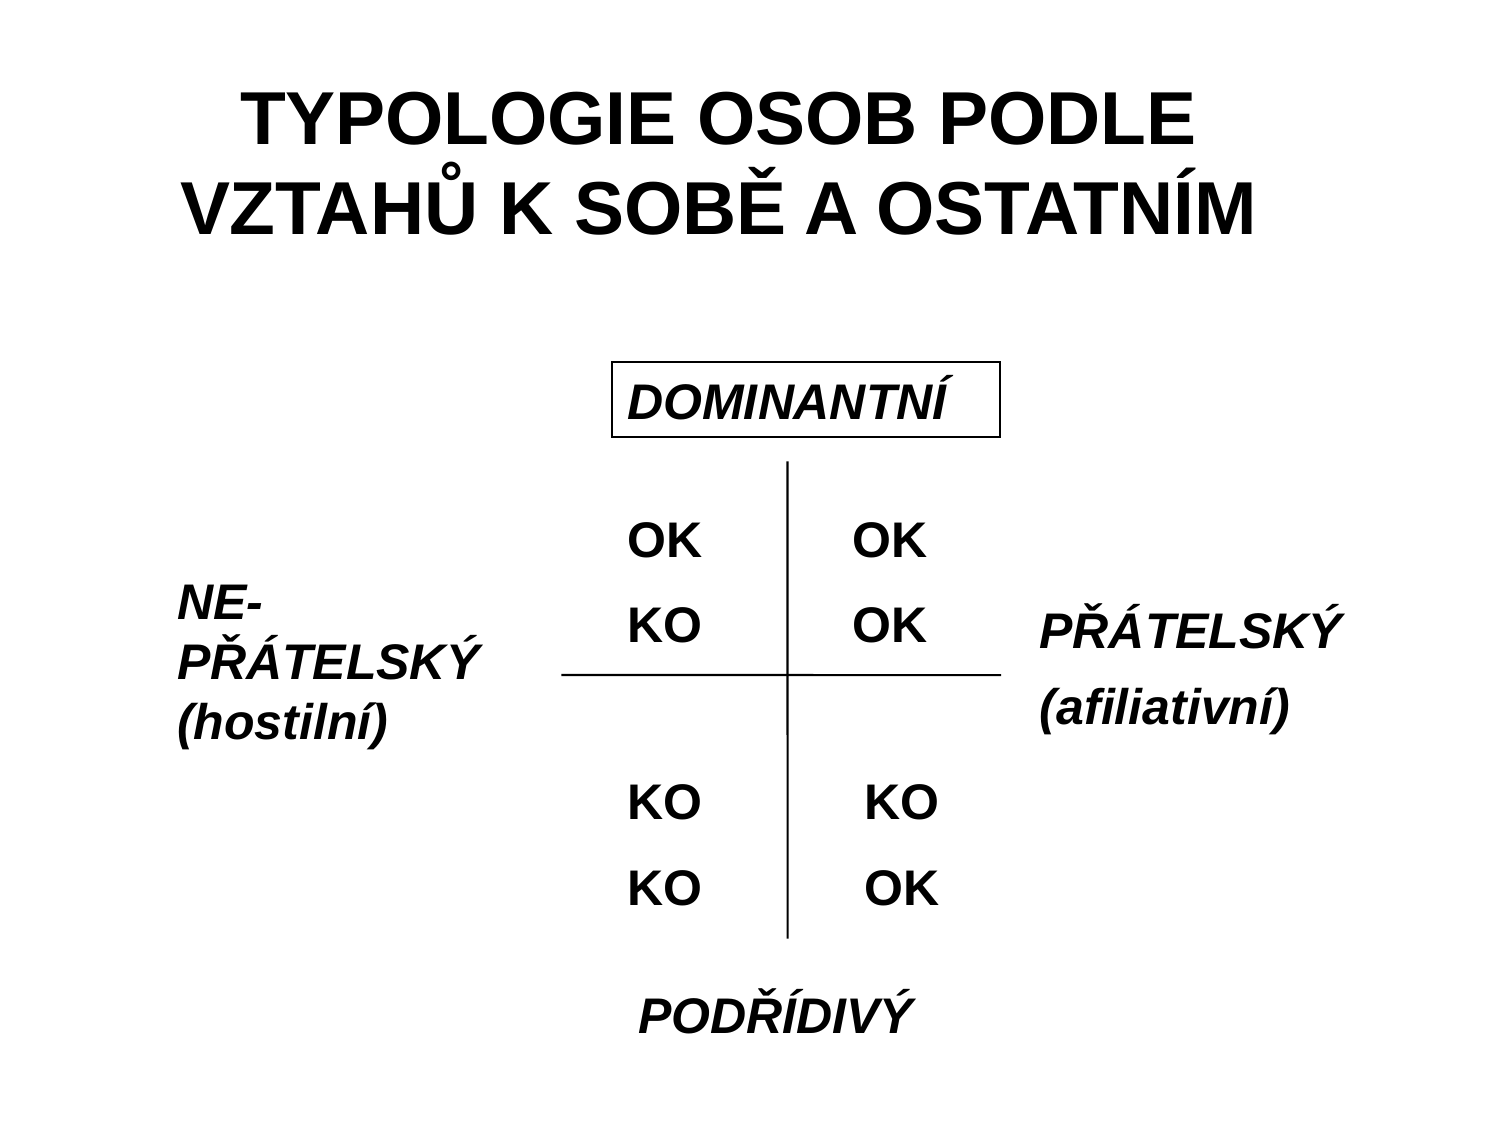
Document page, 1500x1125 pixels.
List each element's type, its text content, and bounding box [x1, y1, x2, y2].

text_box PŘÁTELSKÝ (afiliativní) [1025, 600, 1363, 742]
text_box TYPOLOGIE OSOB PODLE VZTAHŮ K SOBĚ A OSTATNÍM [99, 62, 1338, 258]
text_box KO KO [612, 762, 738, 923]
text_box PODŘÍDIVÝ [525, 976, 1026, 1051]
text_box DOMINANTNÍ [612, 362, 1000, 438]
text_box OK OK [837, 500, 950, 660]
text_box OK KO [612, 500, 725, 660]
text_box KO OK [849, 762, 963, 923]
text_box [512, 624, 575, 700]
text_box NE-PŘÁTELSKÝ (hostilní) [162, 562, 513, 758]
